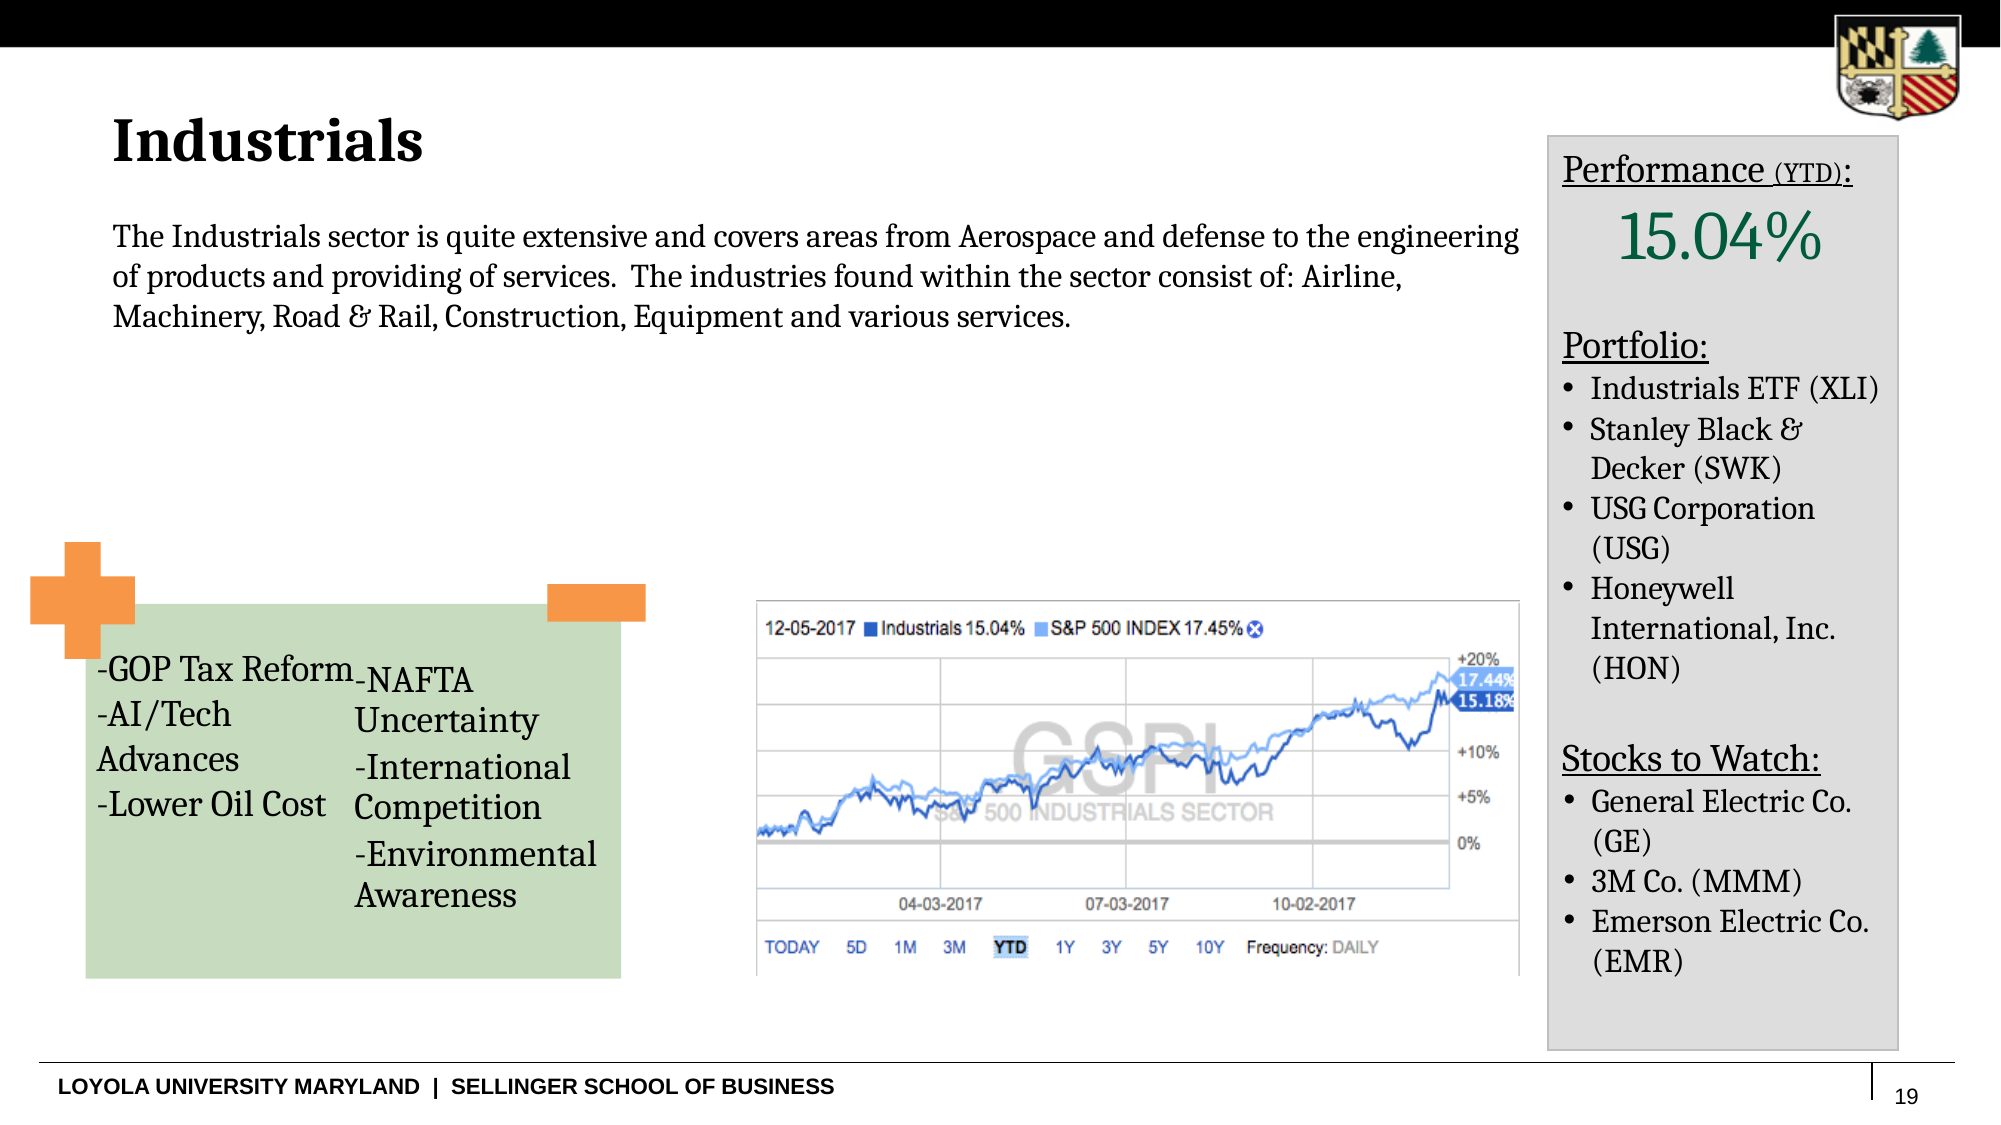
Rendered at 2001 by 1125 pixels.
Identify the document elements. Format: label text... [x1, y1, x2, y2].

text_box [30, 541, 646, 979]
picture [0, 0, 2001, 1125]
slide_number 19 [1879, 1074, 1963, 1113]
list The Industrials sector is quite extensive and covers areas from Aerospace and defense to the engineering of products and providing of services. The industries found within the sector consist of: Airline, Machinery, Road & Rail, Construction, Equipment and various services. [97, 207, 1548, 657]
text_box Performance (YTD): 15.04% Portfolio: Industrials ETF (XLI) Stanley Black & Decker (SWK) USG Corporation (USG) Honeywell International, Inc. (HON) Stocks to Watch: General Electric Co. (GE) 3M Co. (MMM) Emerson Electric Co. (EMR) [1547, 136, 1898, 1050]
title Industrials [97, 75, 1731, 197]
